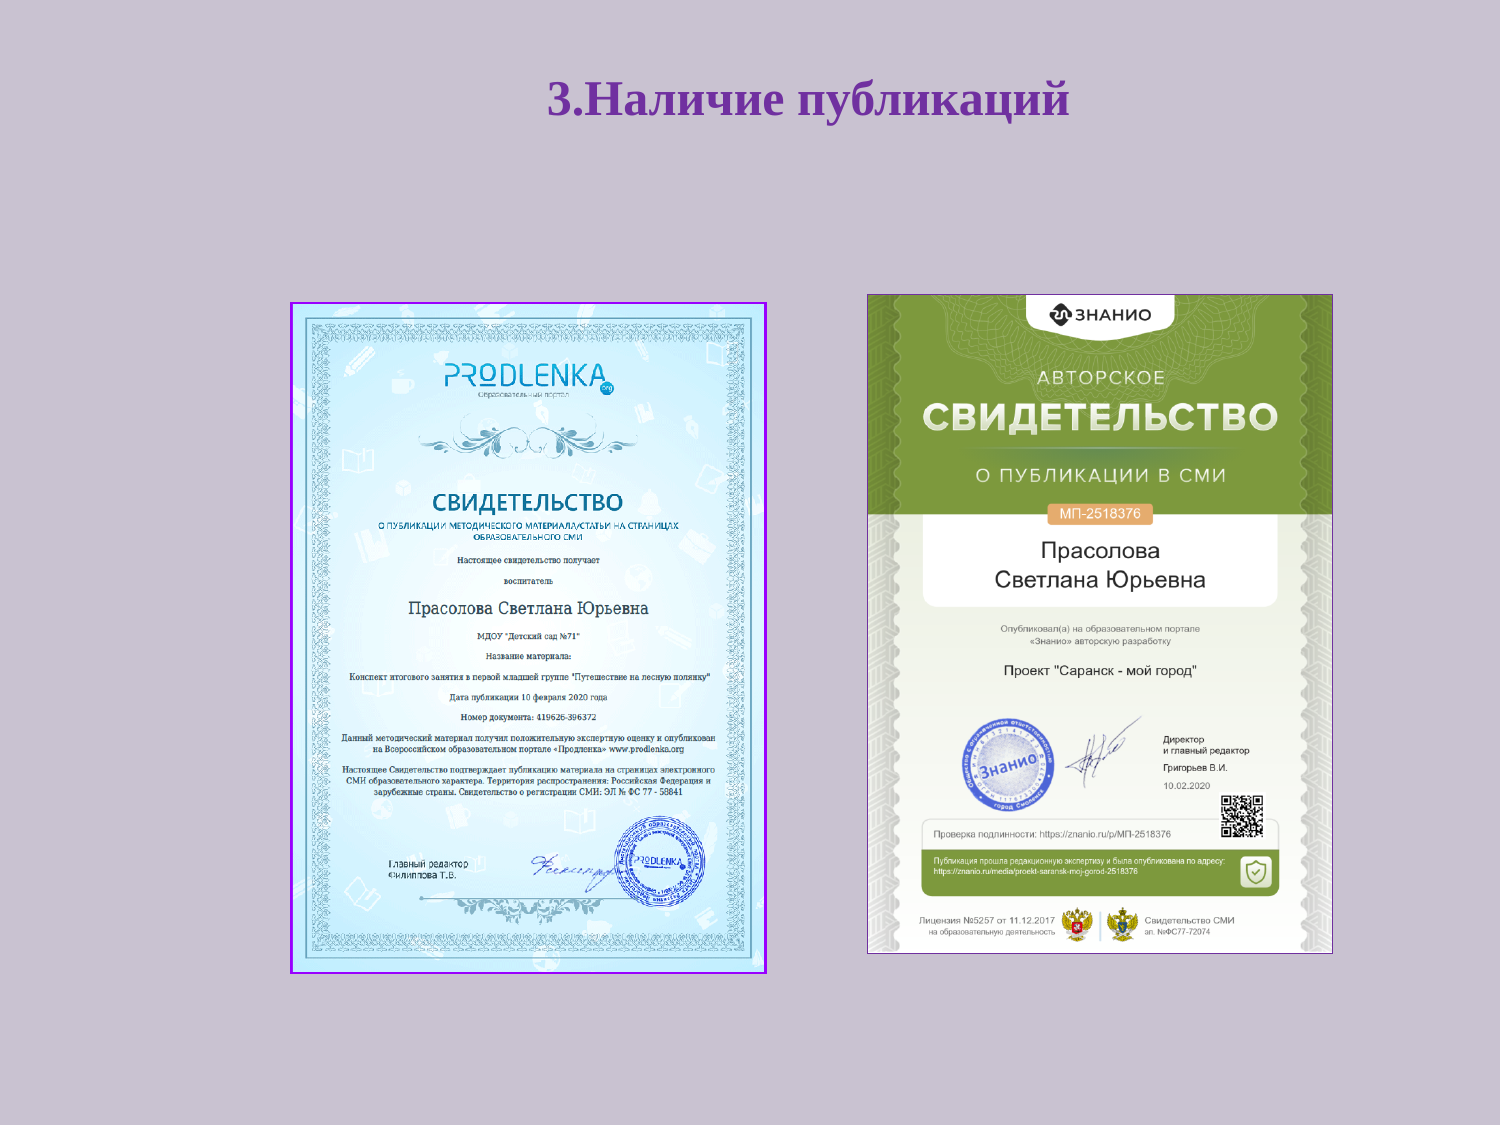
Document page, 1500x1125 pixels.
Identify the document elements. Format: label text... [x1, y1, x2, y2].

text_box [292, 304, 765, 972]
text_box 3.Наличие публикаций [374, 58, 1243, 134]
picture [866, 294, 1334, 954]
